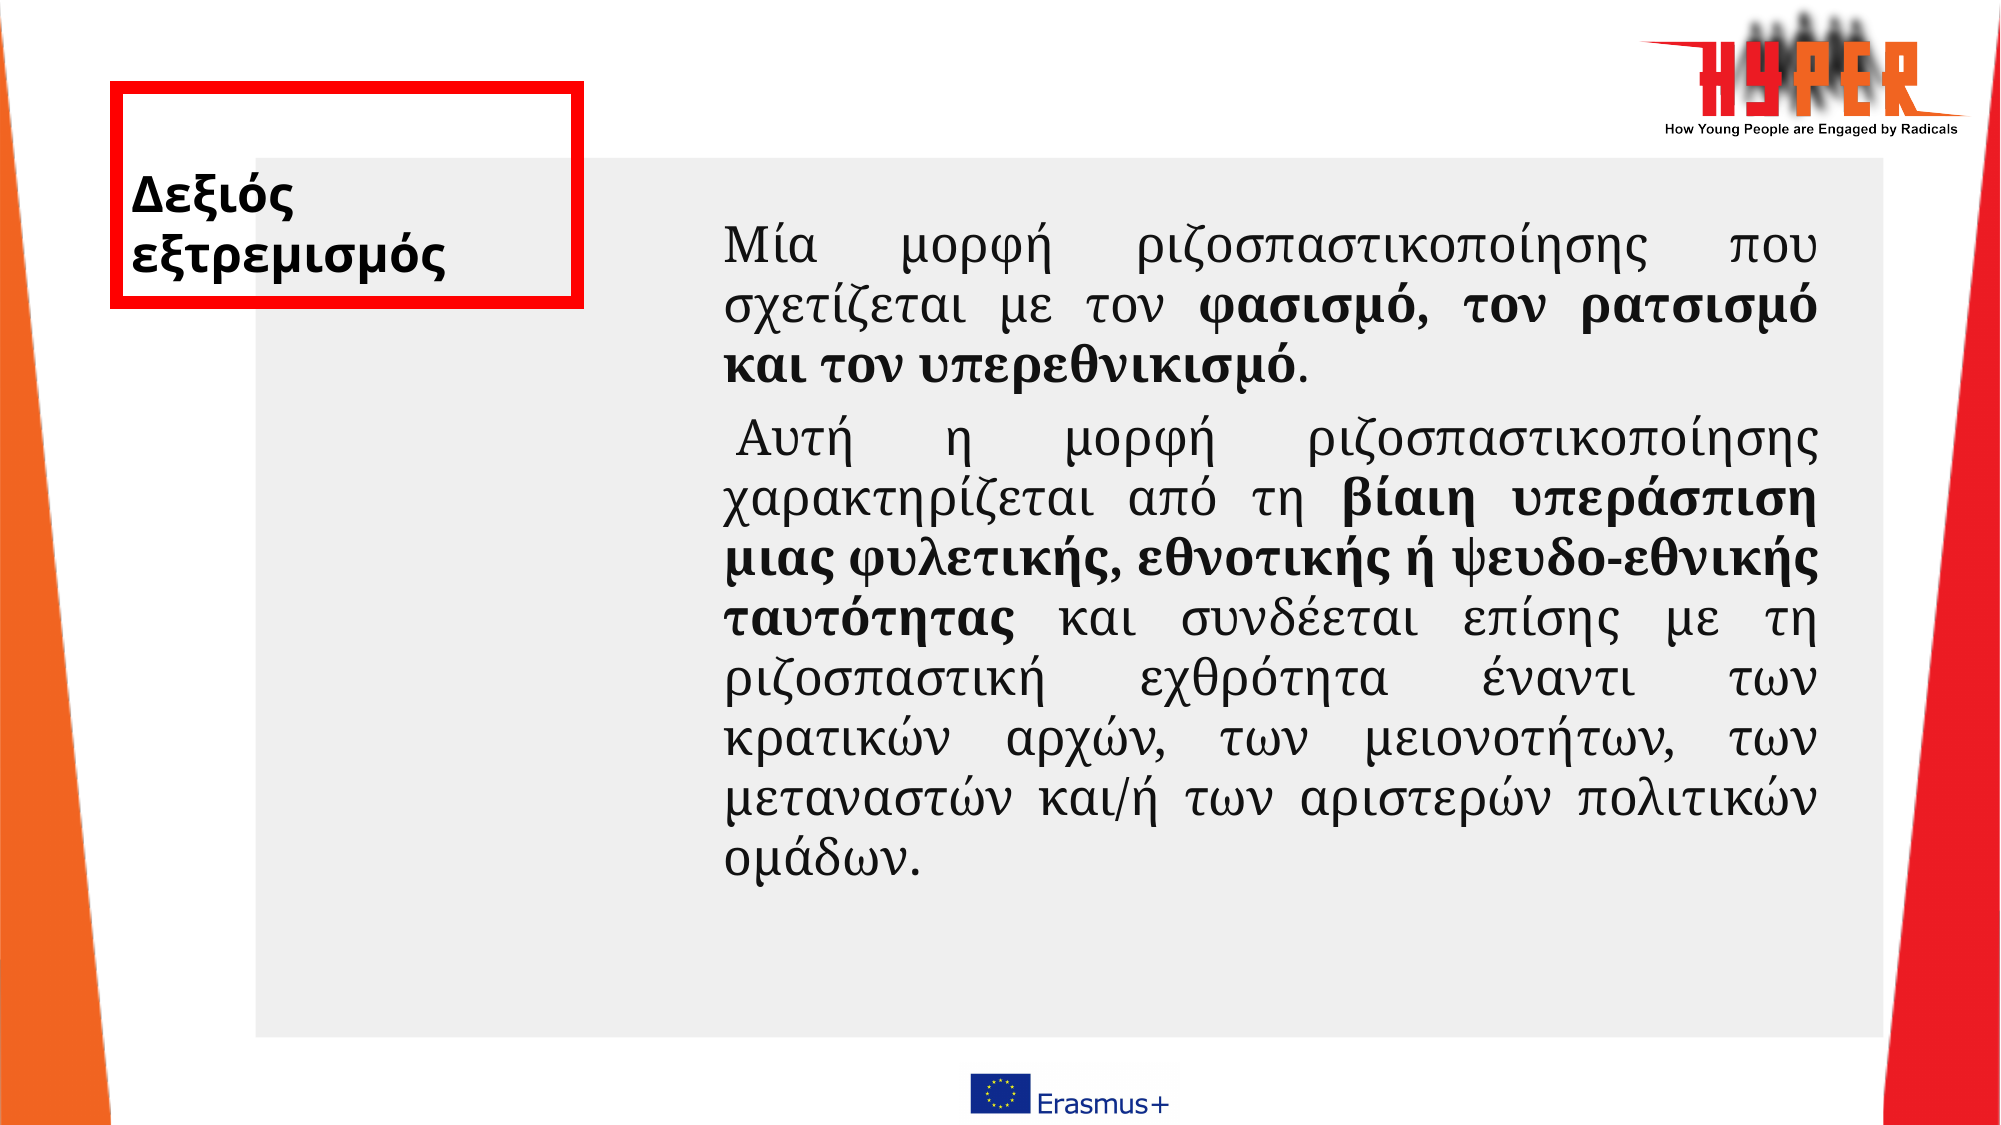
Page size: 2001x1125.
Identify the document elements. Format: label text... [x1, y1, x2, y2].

picture [959, 1062, 1180, 1125]
title Δεξιός εξτρεμισμός [110, 81, 584, 309]
picture [1638, 1, 1972, 148]
list Μία μορφή ριζοσπαστικοποίησης που σχετίζεται με τον φασισμό, τον ρατσισμό και τον υπερεθνικισμό. Αυτή η μορφή ριζοσπαστικοποίησης χαρακτηρίζεται από τη βίαιη υπεράσπιση μιας φυλετικής, εθνοτικής ή ψευδο-εθνικής ταυτότητας και συνδέεται επίσης με τη ριζοσπαστική εχθρότητα έναντι των κρατικών αρχών, των μειονοτήτων, των μεταναστών και/ή των αριστερών πολιτικών ομάδων. [700, 197, 1835, 1002]
